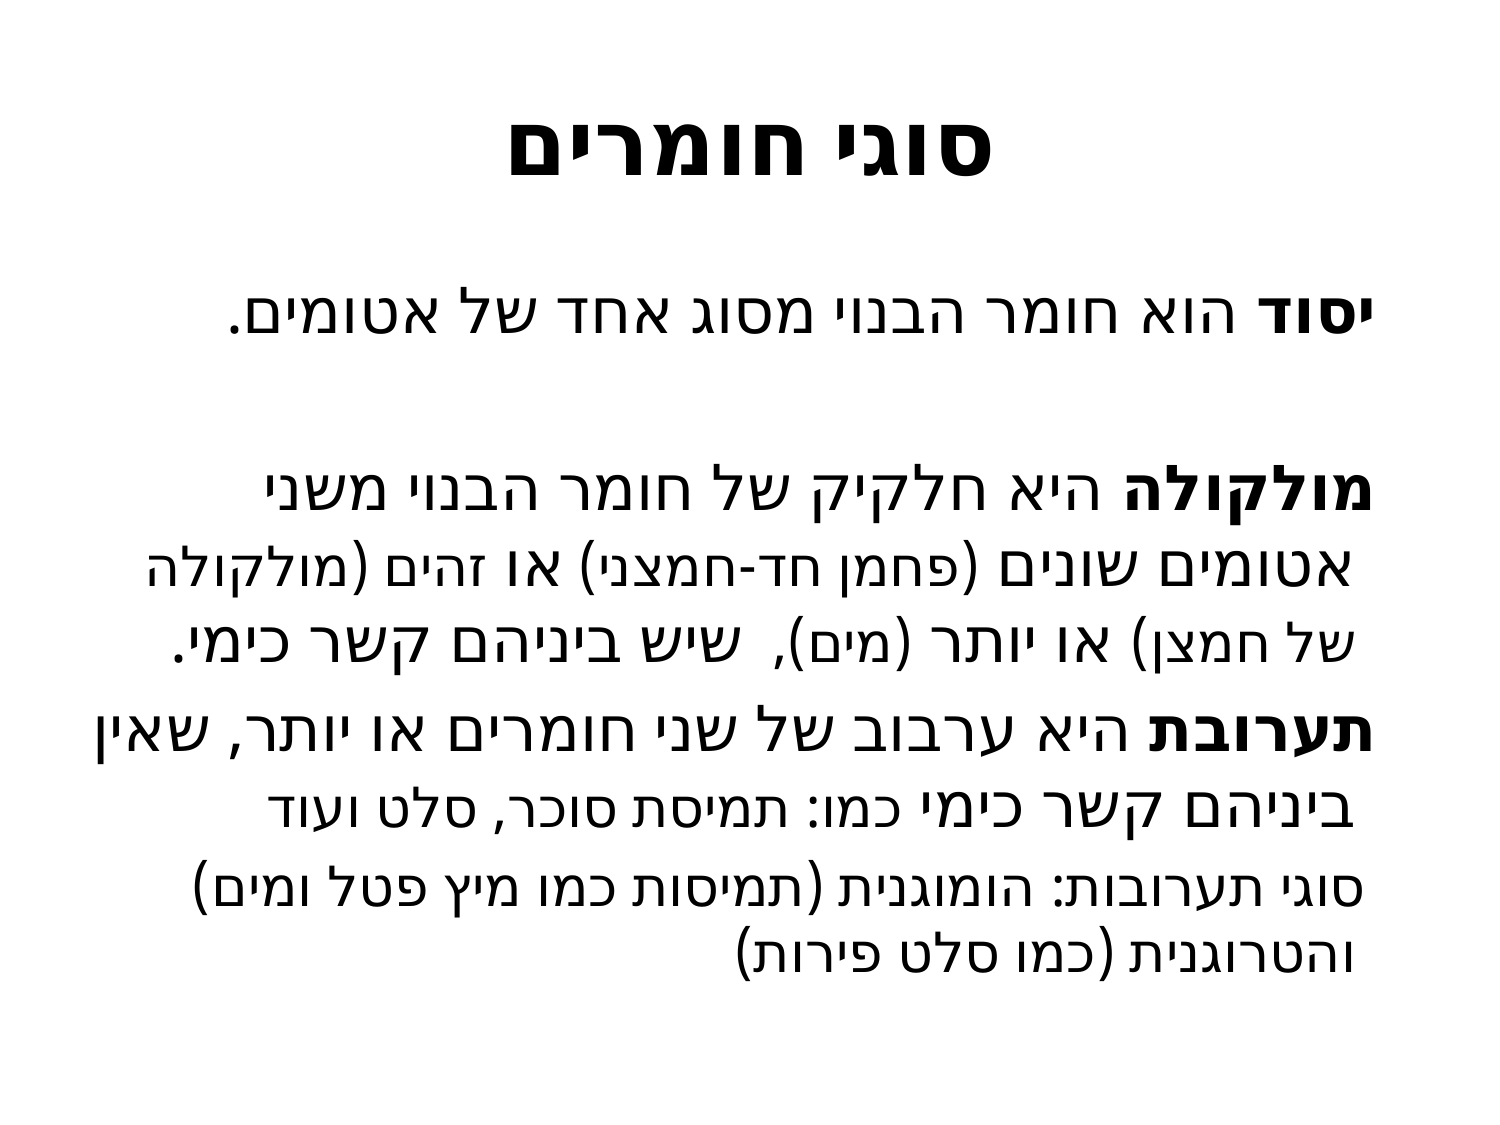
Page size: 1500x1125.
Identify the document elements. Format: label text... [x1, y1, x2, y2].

list יסוד הוא חומר הבנוי מסוג אחד של אטומים. מולקולה היא חלקיק של חומר הבנוי משני אטומים שונים (פחמן חד-חמצני) או זהים (מולקולה של חמצן) או יותר (מים), שיש ביניהם קשר כימי. תערובת היא ערבוב של שני חומרים או יותר, שאין ביניהם קשר כימי כמו: תמיסת סוכר, סלט ועוד סוגי תערובות: הומוגנית (תמיסות כמו מיץ פטל ומים) והטרוגנית (כמו סלט פירות) [75, 262, 1425, 1005]
title סוגי חומרים [75, 45, 1425, 233]
